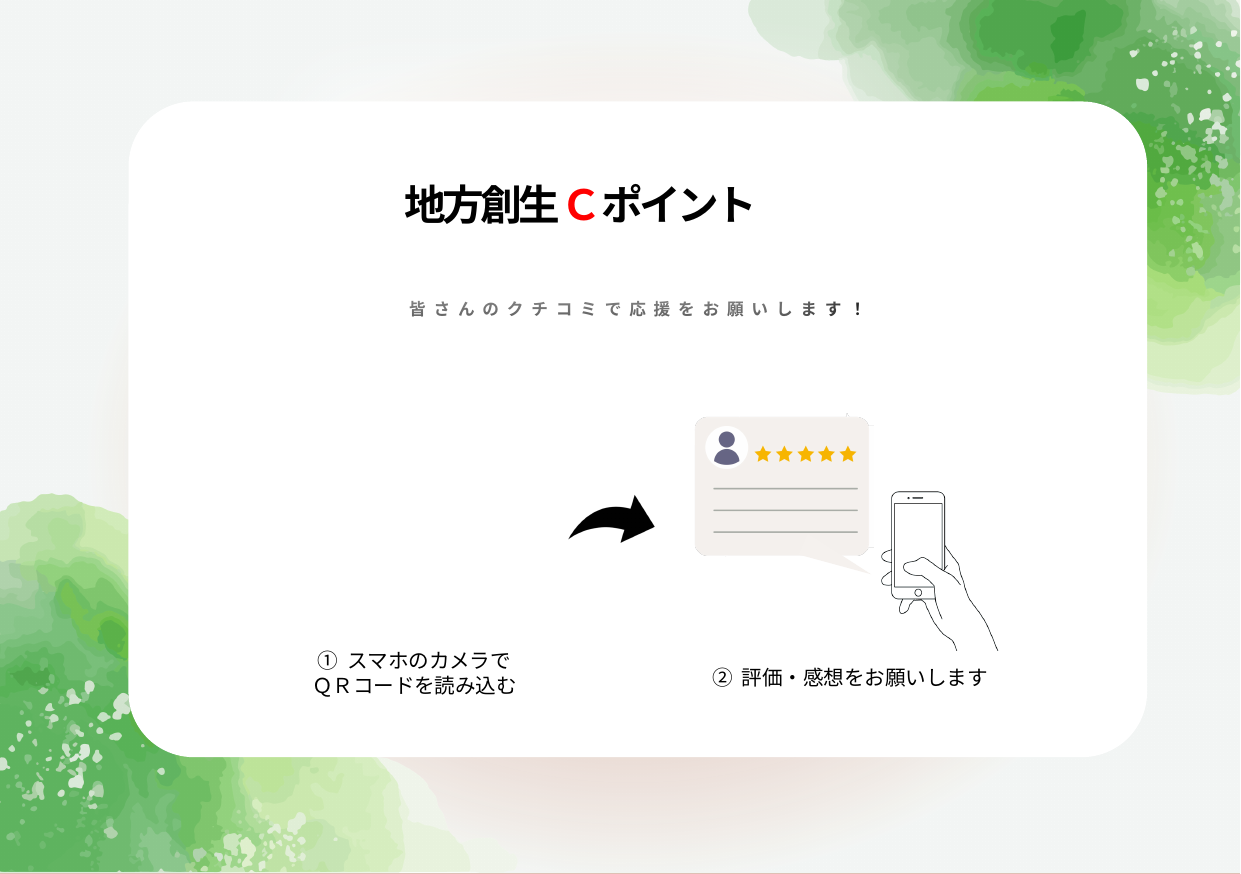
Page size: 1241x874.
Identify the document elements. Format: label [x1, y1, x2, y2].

picture [0, 0, 1241, 873]
text_box [694, 413, 875, 571]
